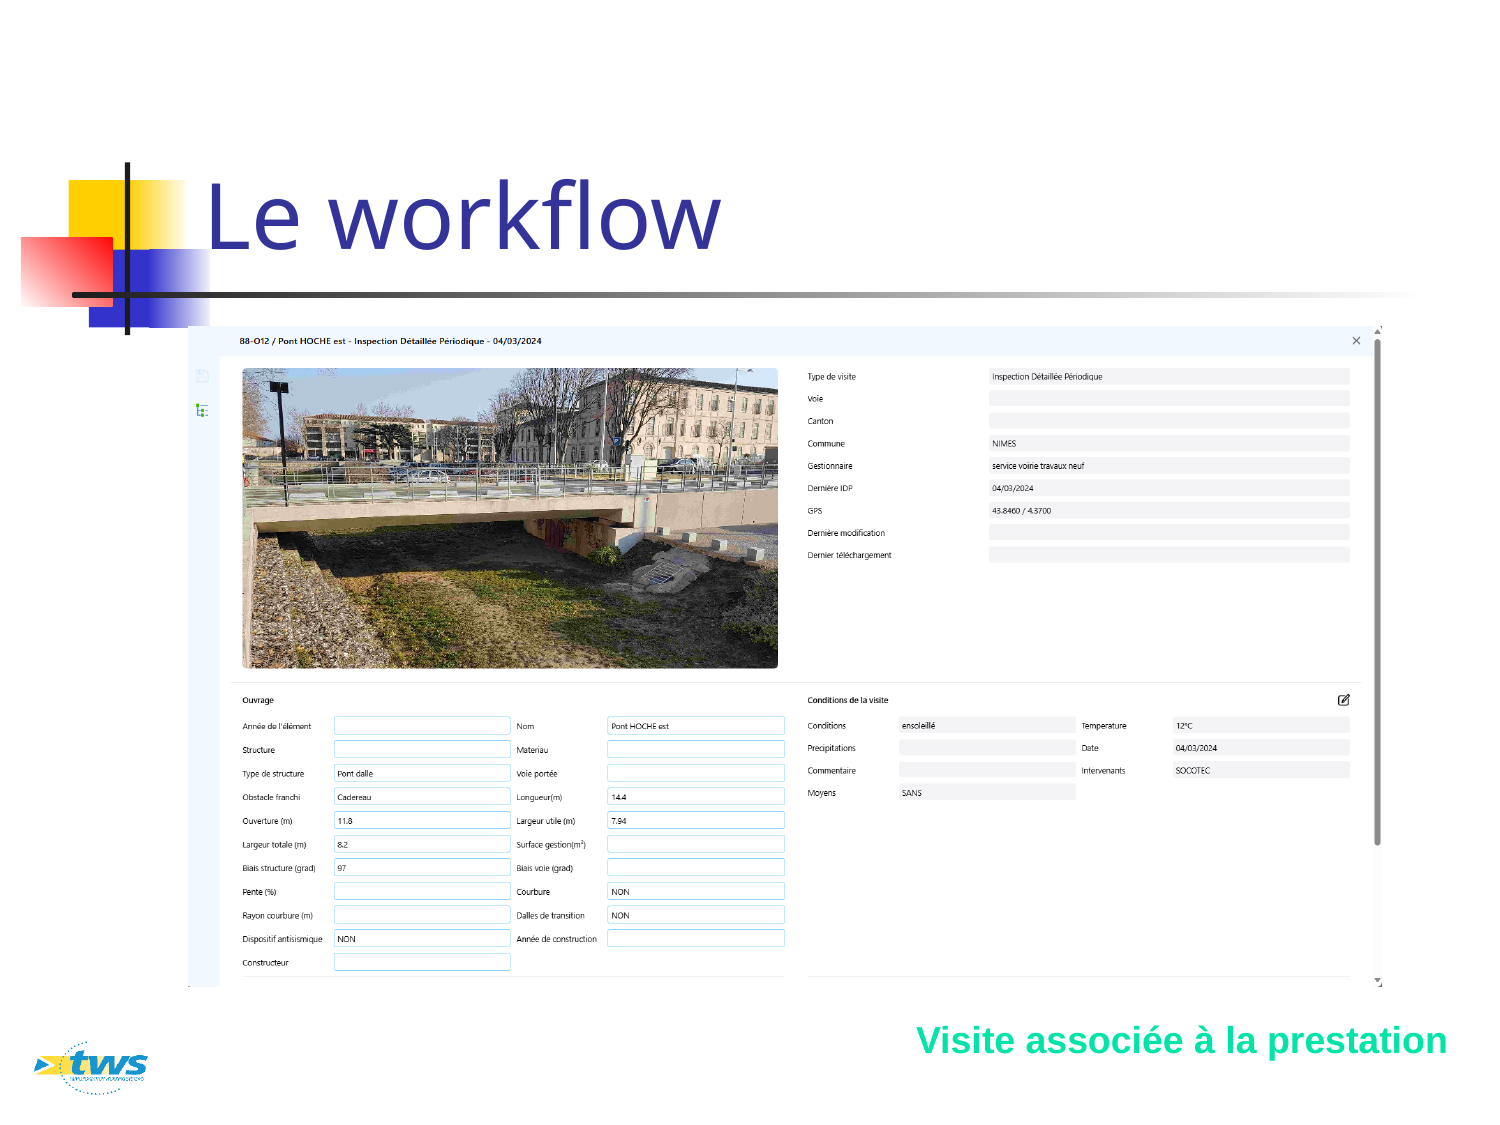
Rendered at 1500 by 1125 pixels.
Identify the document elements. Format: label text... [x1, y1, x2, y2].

picture [188, 325, 1382, 987]
title Le workflow [188, 35, 1468, 275]
picture [15, 1028, 168, 1110]
text_box Visite associée à la prestation [631, 1008, 1464, 1069]
